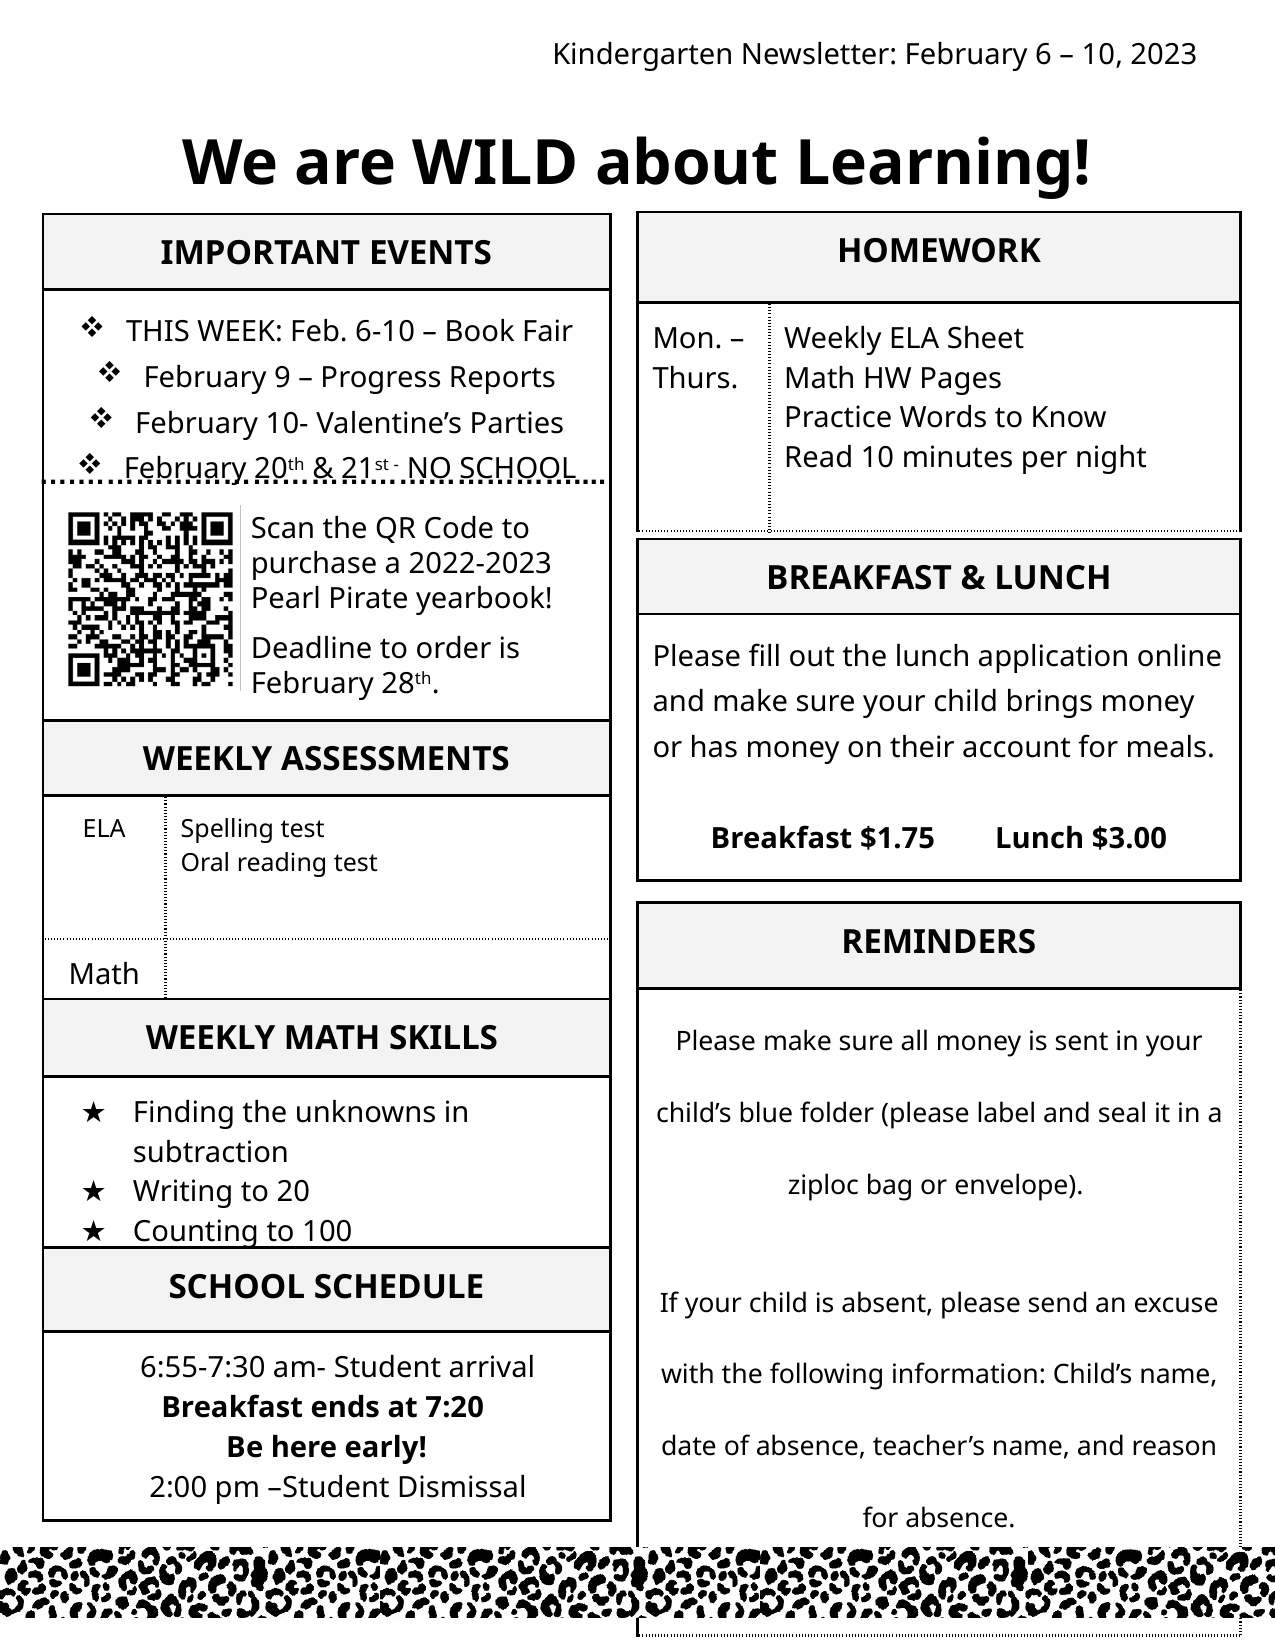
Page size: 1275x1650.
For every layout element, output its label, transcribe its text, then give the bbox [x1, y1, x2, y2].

table_cell 6:55-7:30 am- Student arrival Breakfast ends at 7:20 Be here early! 2:00 pm –Student Dismissal [44, 1333, 609, 1519]
table_header REMINDERS [639, 904, 1239, 987]
table_cell ELA [44, 797, 166, 939]
picture [0, 1547, 1275, 1618]
table_header IMPORTANT EVENTS [44, 215, 609, 288]
table_cell Weekly ELA Sheet Math HW Pages Practice Words to Know Read 10 minutes per night [769, 304, 1239, 531]
table_cell Please make sure all money is sent in your child’s blue folder (please label and seal it in a ziploc bag or envelope). If your child is absent, please send an excuse with the following information: Child’s name, date of absence, teacher’s name, and reason for absence. [639, 1626, 1241, 1635]
title We are WILD about Learning! [0, 52, 1275, 212]
text_box Scan the QR Code to purchase a 2022-2023 Pearl Pirate yearbook! Deadline to order is February 28th. [236, 502, 631, 812]
text_box ….…………………………………………….... [24, 448, 628, 498]
table_header HOMEWORK [639, 213, 1239, 301]
table_cell THIS WEEK: Feb. 6-10 – Book Fair February 9 – Progress Reports February 10- Valentine’s Parties February 20th & 21st - NO SCHOOL [44, 291, 609, 448]
table_cell Mon. – Thurs. [639, 304, 769, 531]
table_header BREAKFAST & LUNCH [639, 540, 1239, 613]
table_header SCHOOL SCHEDULE [44, 1249, 609, 1330]
table_cell [166, 939, 609, 998]
table_cell Spelling test Oral reading test [166, 797, 609, 939]
table_cell Finding the unknowns in subtraction Writing to 20 Counting to 100 [44, 1078, 609, 1246]
table_header WEEKLY MATH SKILLS [44, 1000, 609, 1075]
table_cell Please make sure all money is sent in your child’s blue folder (please label and seal it in a ziploc bag or envelope). If your child is absent, please send an excuse with the following information: Child’s name, date of absence, teacher’s name, and reason for absence. [639, 990, 1241, 1545]
table_cell Please fill out the lunch application online and make sure your child brings money or has money on their account for meals. Breakfast $1.75 Lunch $3.00 [639, 615, 1239, 879]
table_header WEEKLY ASSESSMENTS [44, 722, 236, 794]
picture [59, 504, 241, 691]
text_box Kindergarten Newsletter: February 6 – 10, 2023 [307, 20, 1213, 96]
table_cell Math [44, 939, 166, 998]
table_cell THIS WEEK: Feb. 6-10 – Book Fair February 9 – Progress Reports February 10- Valentine’s Parties February 20th & 21st - NO SCHOOL [44, 498, 609, 719]
